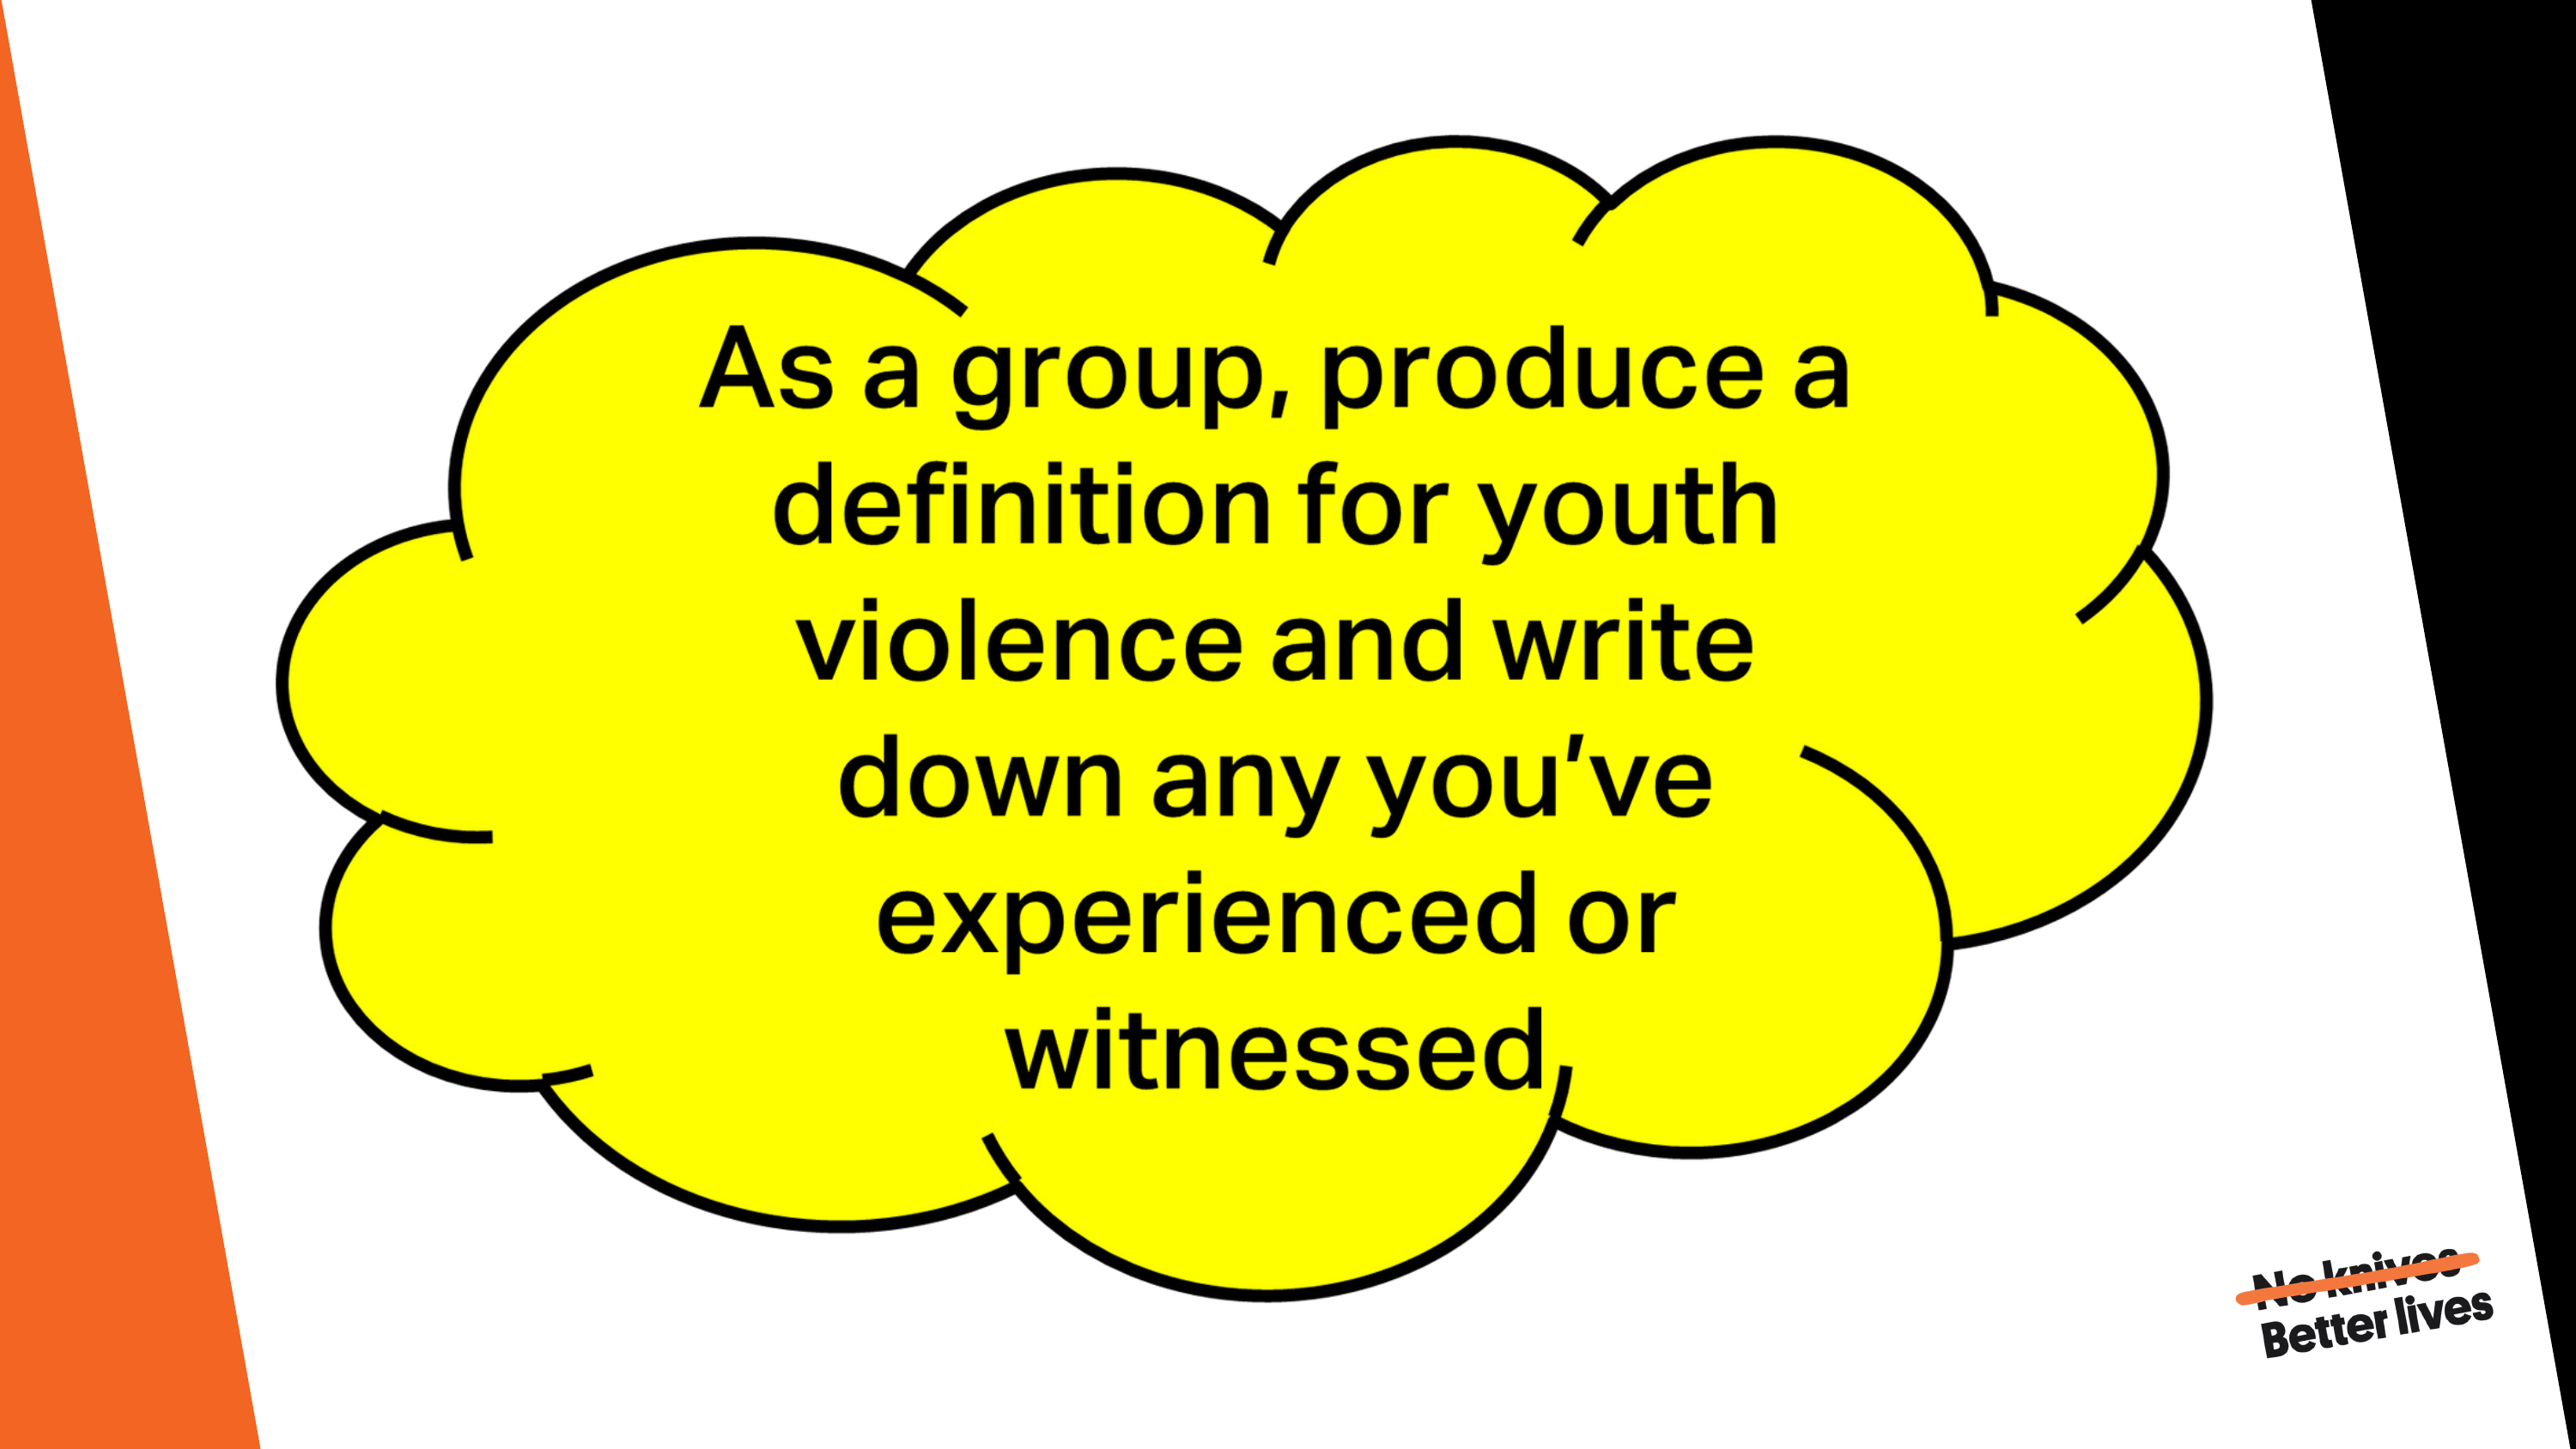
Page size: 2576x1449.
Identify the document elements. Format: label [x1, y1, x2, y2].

text_box [2439, 0, 2576, 1449]
text_box [2213, 1222, 2434, 1385]
text_box [275, 134, 2214, 1304]
text_box [0, 3, 140, 1449]
text_box [629, 263, 1947, 1185]
